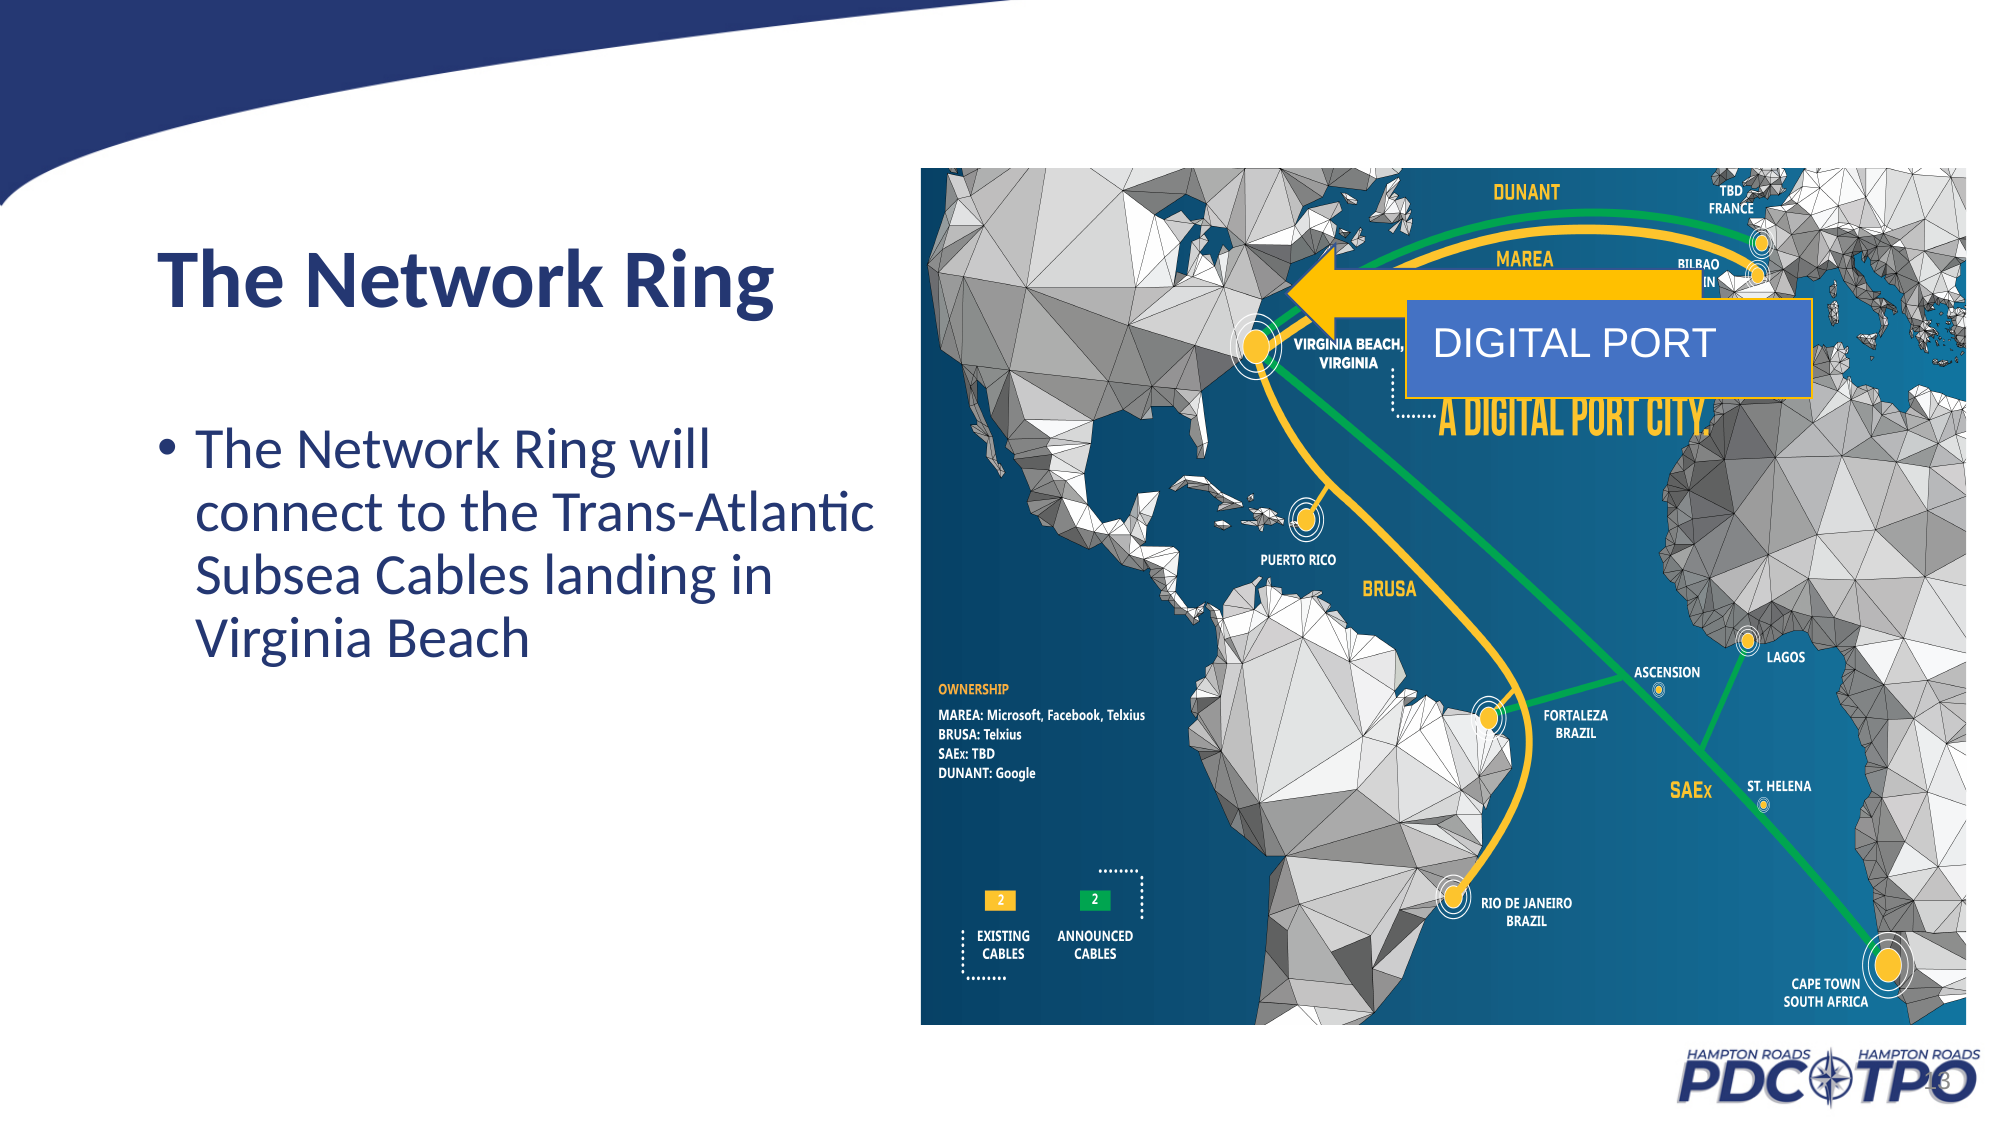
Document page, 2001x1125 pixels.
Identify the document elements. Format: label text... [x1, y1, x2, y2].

list The Network Ring will connect to the Trans-Atlantic Subsea Cables landing in Virginia Beach [142, 411, 901, 1025]
title The Network Ring [142, 171, 901, 389]
picture [0, 0, 2001, 1125]
text_box 13 [1902, 1051, 1967, 1108]
